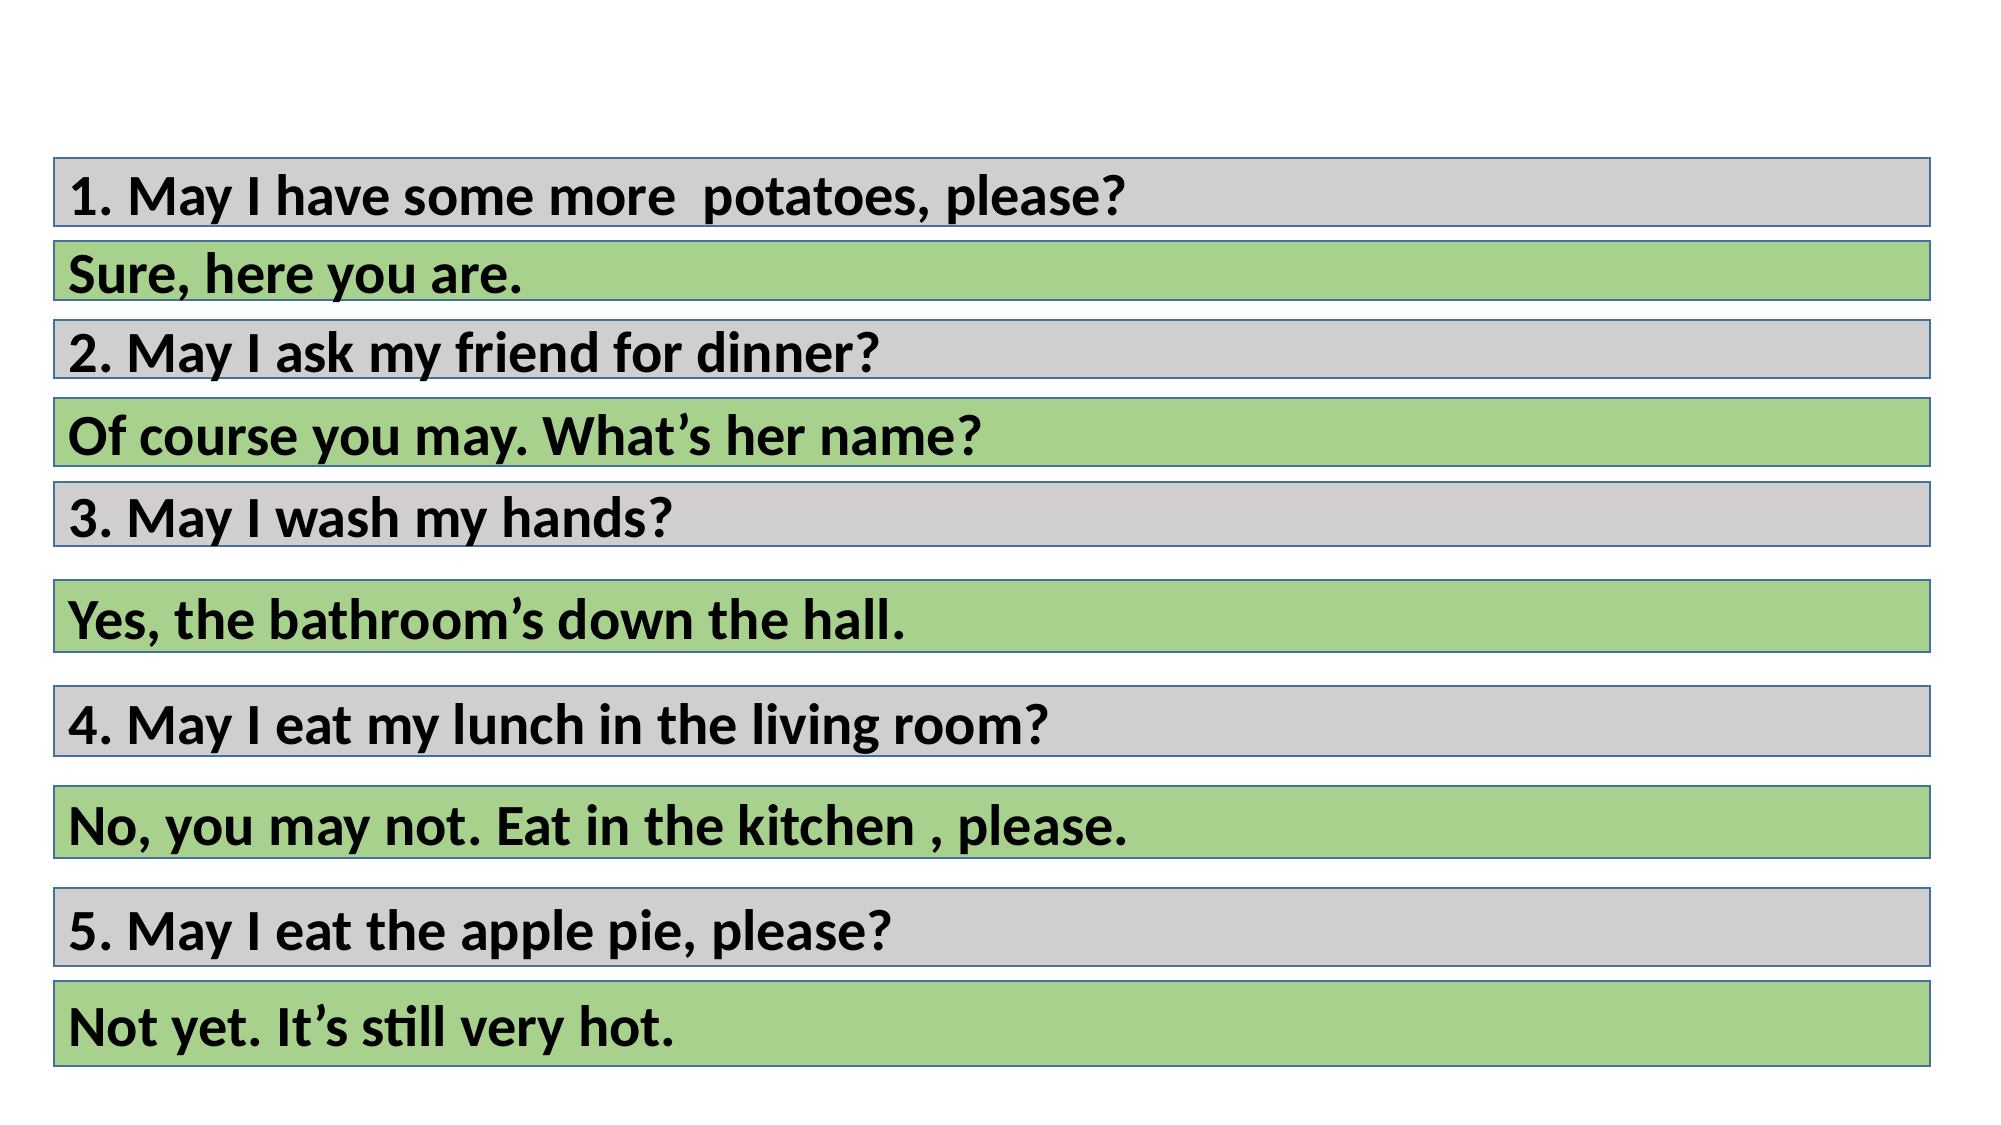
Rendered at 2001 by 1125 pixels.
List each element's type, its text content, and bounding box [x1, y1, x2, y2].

text_box Of course you may. What’s her name? [53, 397, 1931, 467]
text_box Yes, the bathroom’s down the hall. [53, 579, 1931, 653]
text_box Sure, here you are. [53, 240, 1931, 301]
text_box Not yet. It’s still very hot. [53, 980, 1931, 1067]
text_box 2. May I ask my friend for dinner? [53, 319, 1931, 379]
text_box 1. May I have some more potatoes, please? [53, 157, 1931, 227]
text_box 5. May I eat the apple pie, please? [53, 887, 1931, 967]
text_box No, you may not. Eat in the kitchen , please. [53, 785, 1931, 859]
text_box 3. May I wash my hands? [53, 481, 1931, 547]
text_box 4. May I eat my lunch in the living room? [53, 685, 1931, 757]
